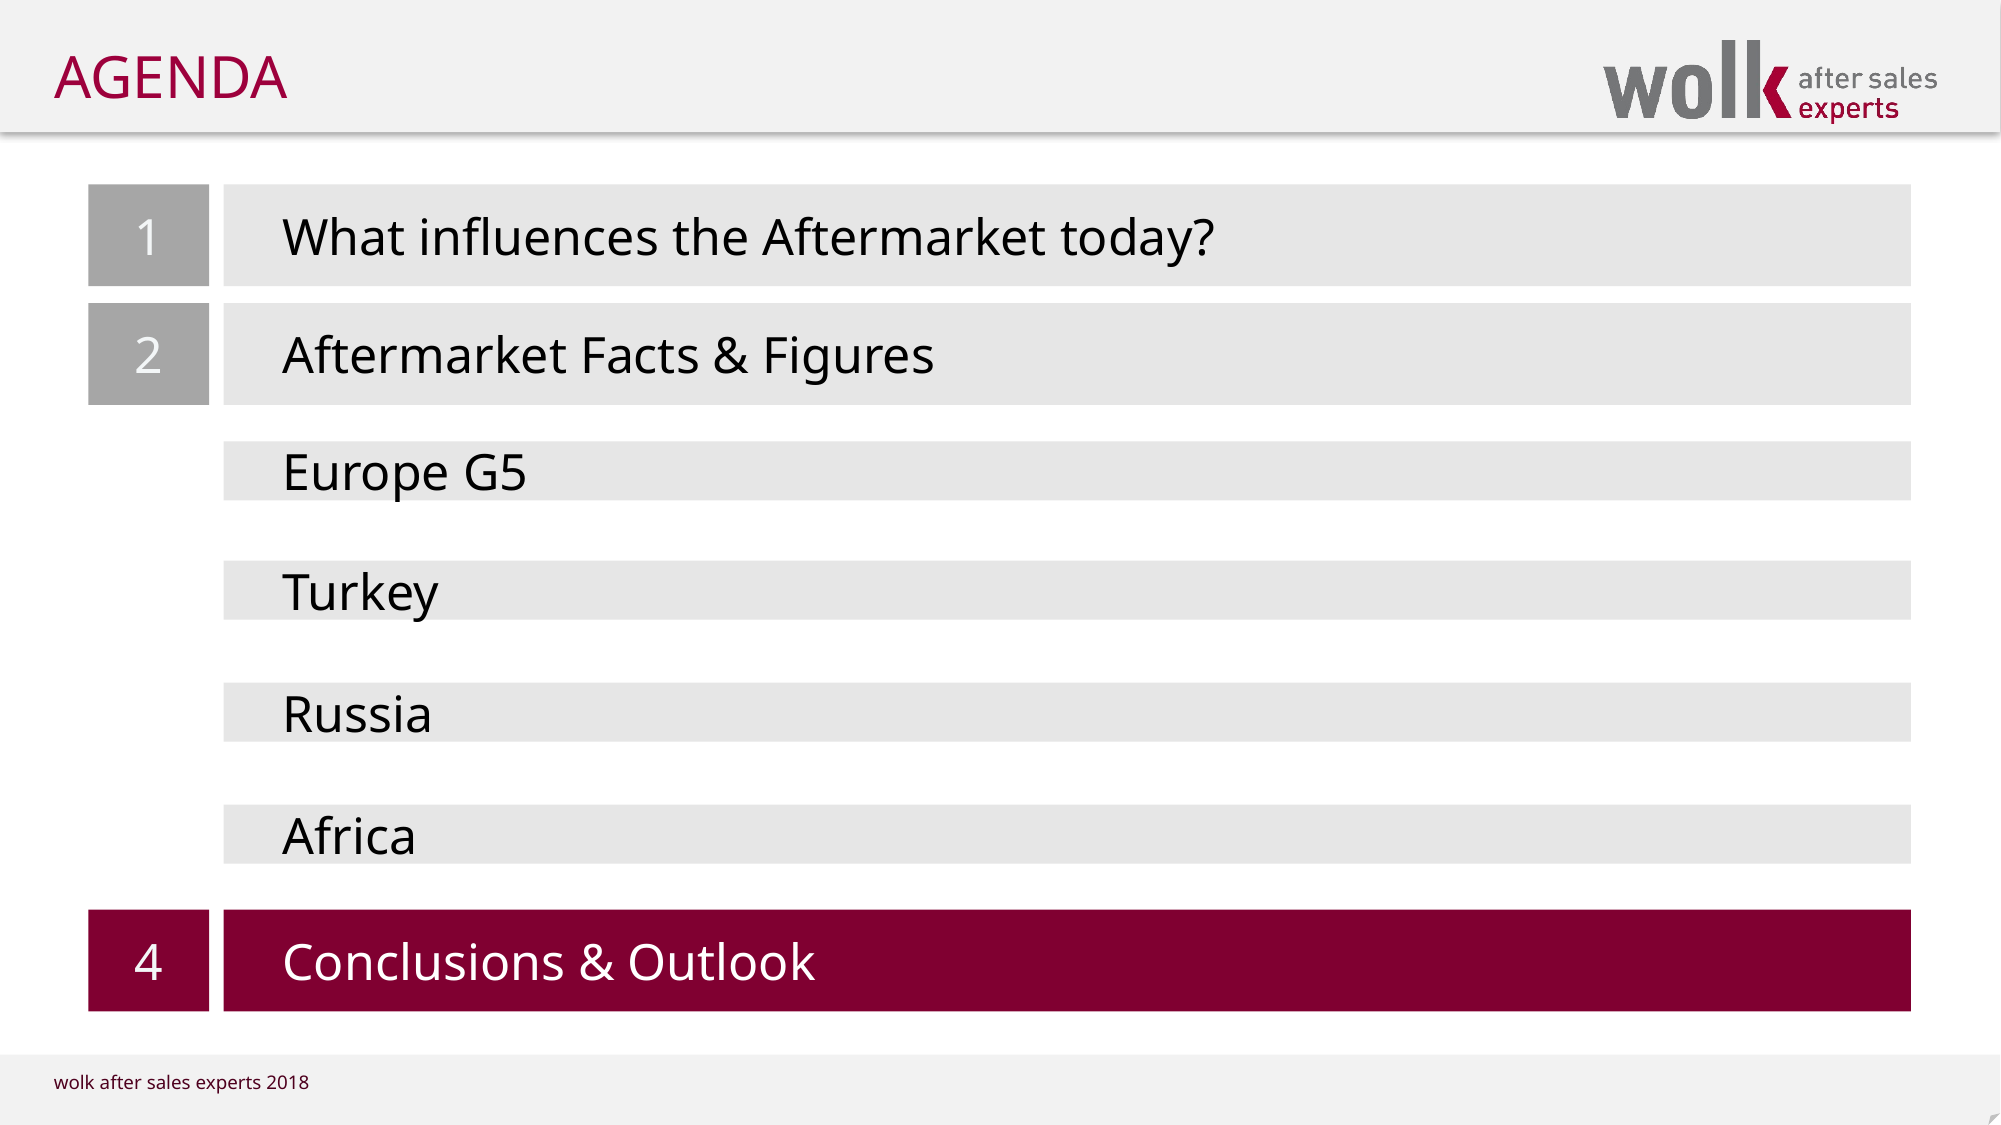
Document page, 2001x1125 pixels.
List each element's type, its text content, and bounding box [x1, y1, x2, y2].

title Agenda [39, 13, 1840, 119]
picture [1603, 40, 1937, 124]
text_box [88, 184, 1912, 1012]
